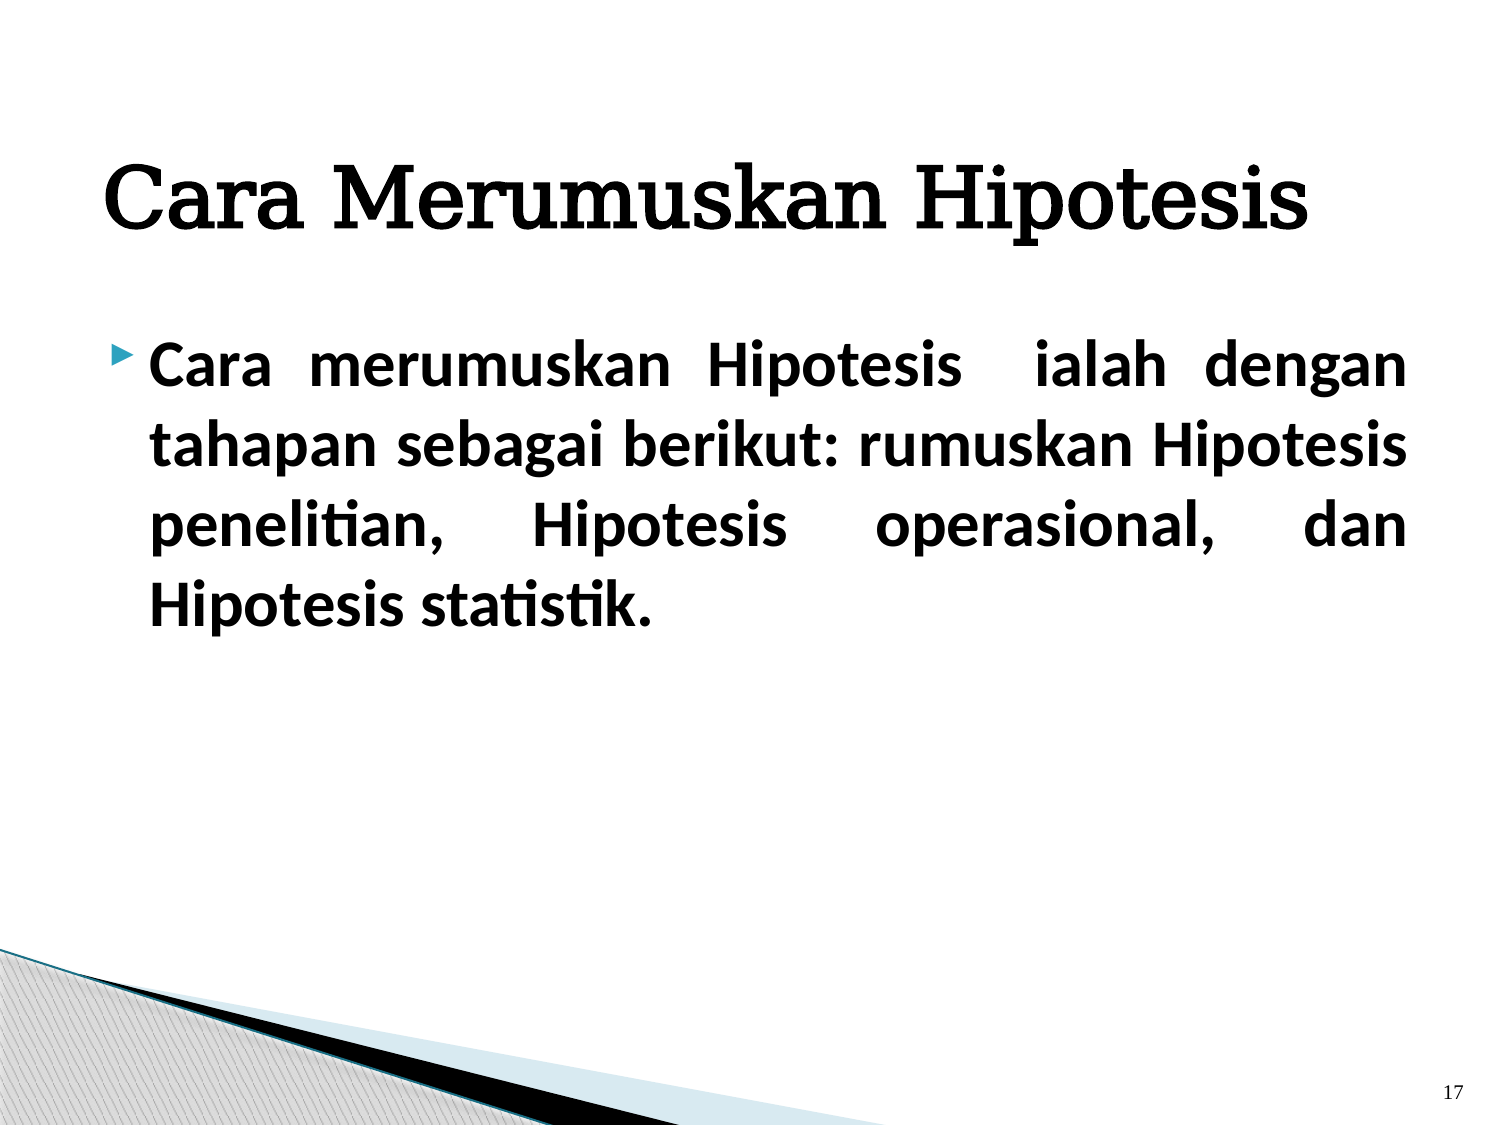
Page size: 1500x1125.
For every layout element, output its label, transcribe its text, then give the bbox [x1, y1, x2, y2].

list Cara merumuskan Hipotesis ialah dengan tahapan sebagai berikut: rumuskan Hipotesis penelitian, Hipotesis operasional, dan Hipotesis statistik. [74, 312, 1426, 788]
slide_number 17 [1418, 1051, 1479, 1112]
title Cara Merumuskan Hipotesis [87, 99, 1438, 288]
